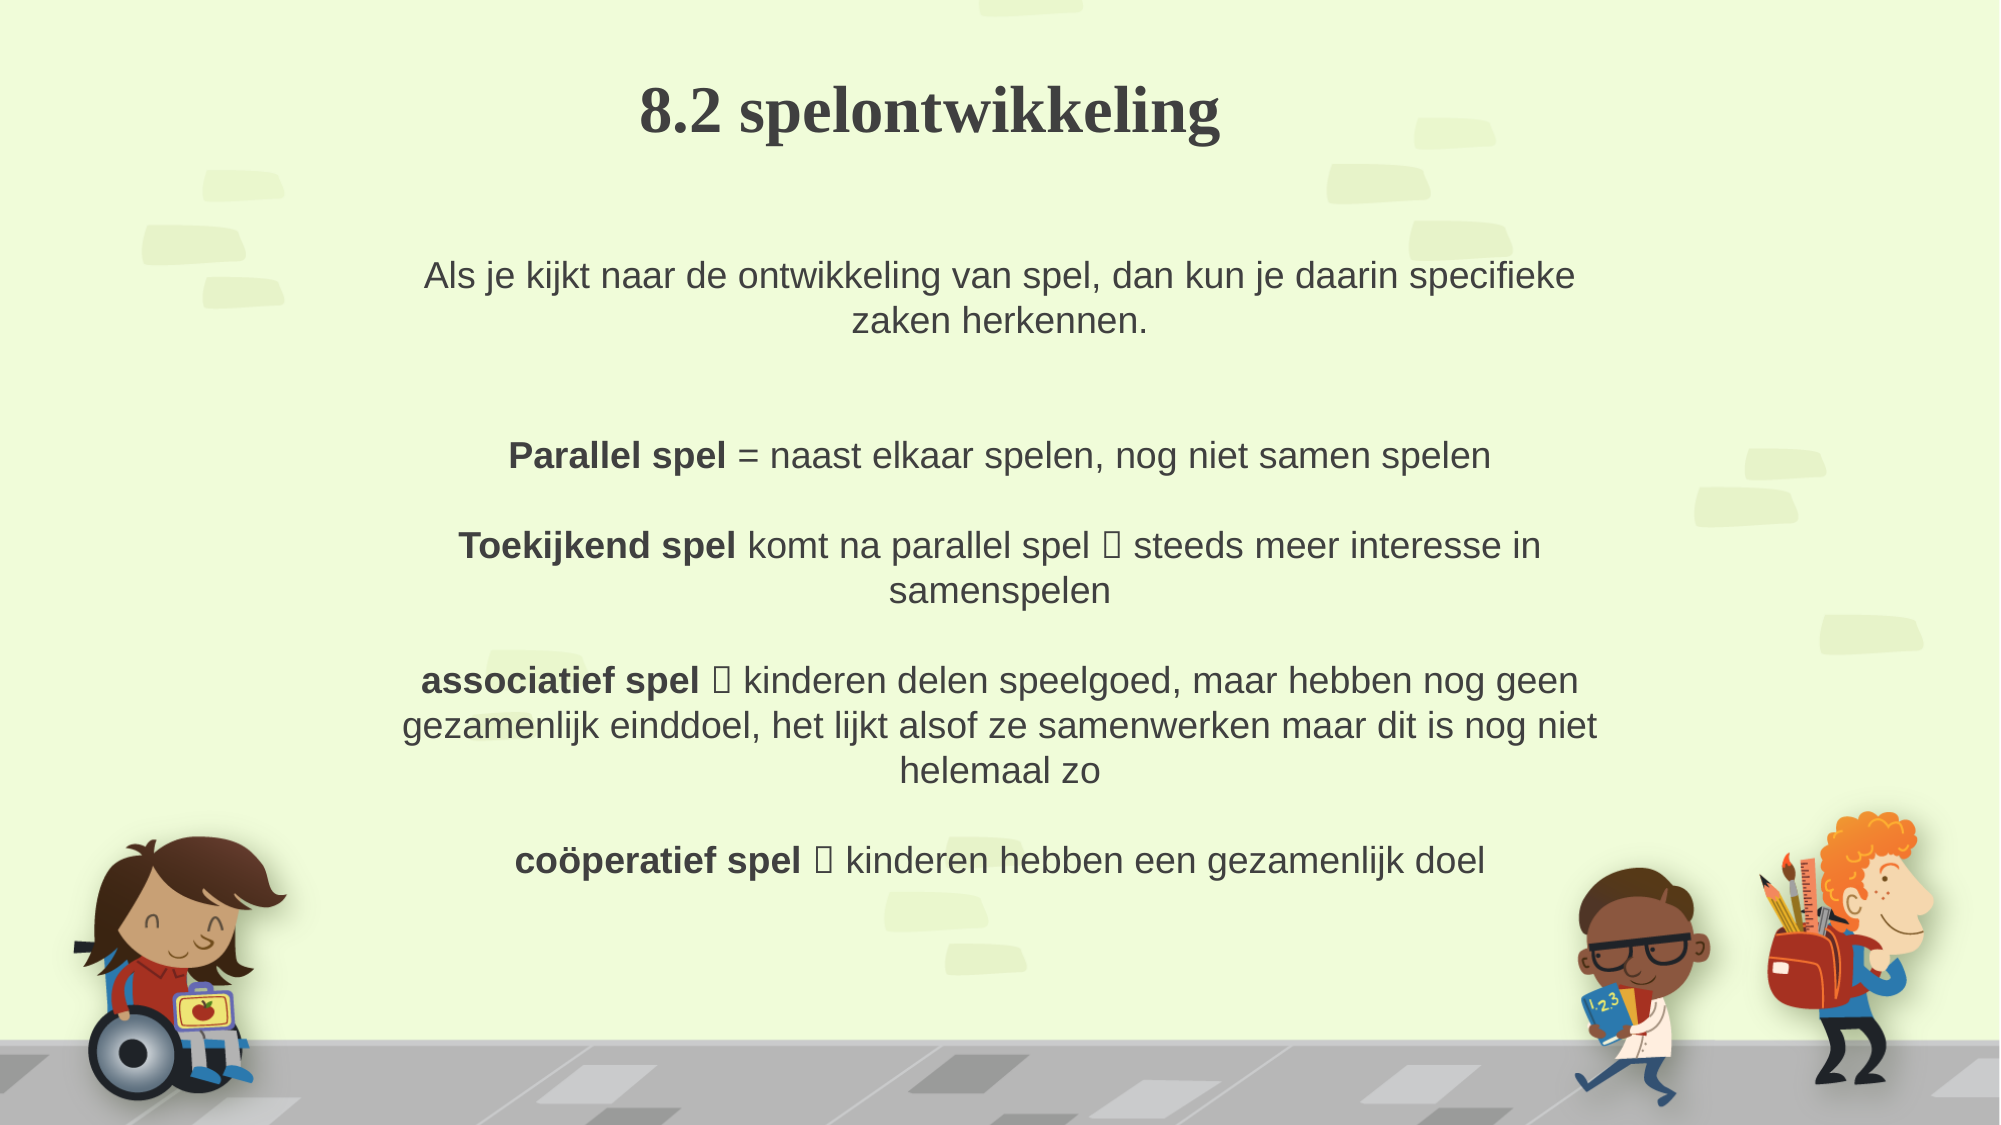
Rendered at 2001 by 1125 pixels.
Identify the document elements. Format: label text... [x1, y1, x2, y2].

text_box Als je kijkt naar de ontwikkeling van spel, dan kun je daarin specifieke zaken herkennen. Parallel spel = naast elkaar spelen, nog niet samen spelen Toekijkend spel komt na parallel spel  steeds meer interesse in samenspelen associatief spel  kinderen delen speelgoed, maar hebben nog geen gezamenlijk einddoel, het lijkt alsof ze samenwerken maar dit is nog niet helemaal zo coöperatief spel  kinderen hebben een gezamenlijk doel [376, 243, 1624, 934]
title 8.2 spelontwikkeling [624, 66, 1404, 155]
picture [0, 0, 2000, 1125]
